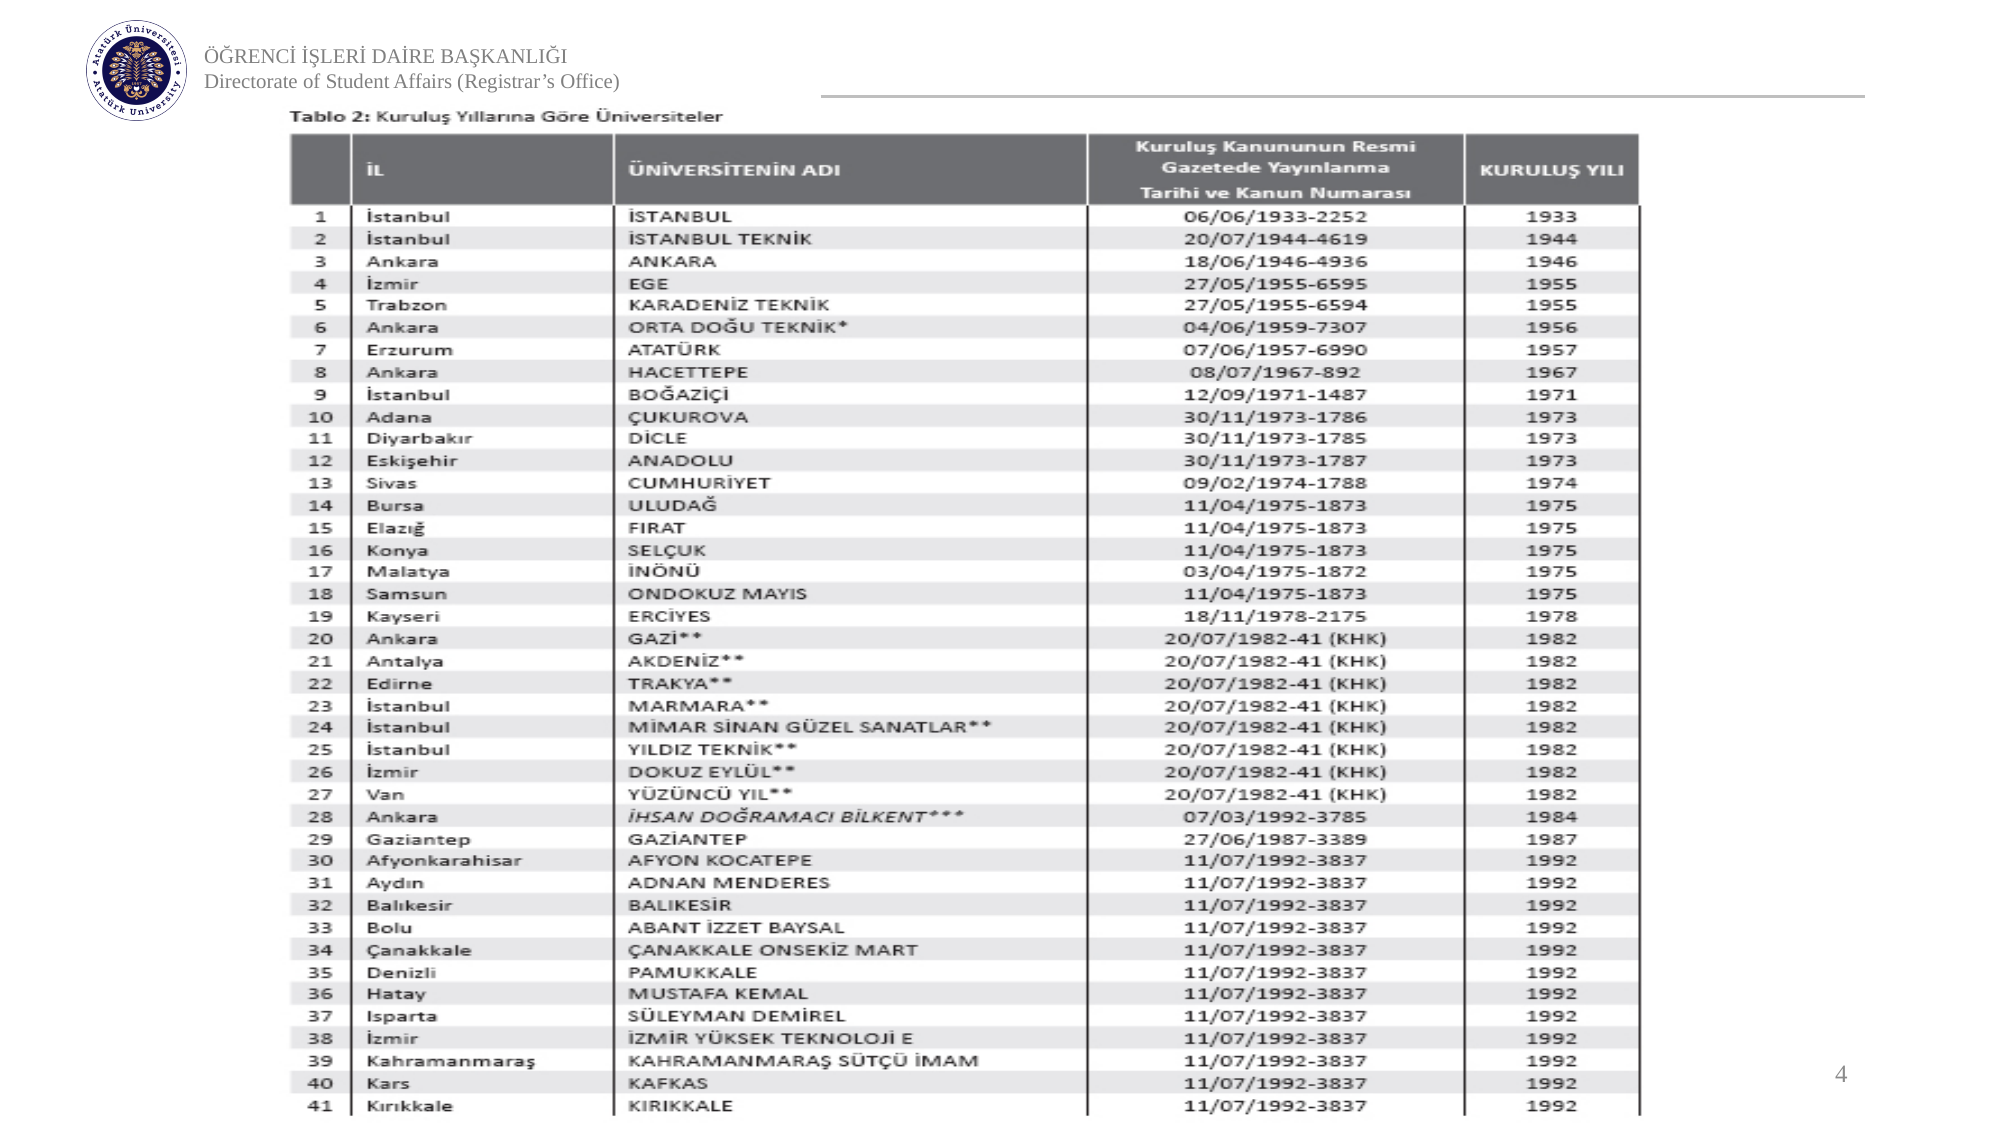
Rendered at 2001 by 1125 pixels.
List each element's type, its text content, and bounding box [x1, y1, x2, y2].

picture [279, 104, 1646, 1125]
picture [86, 20, 187, 121]
slide_number 4 [1795, 1042, 1863, 1103]
